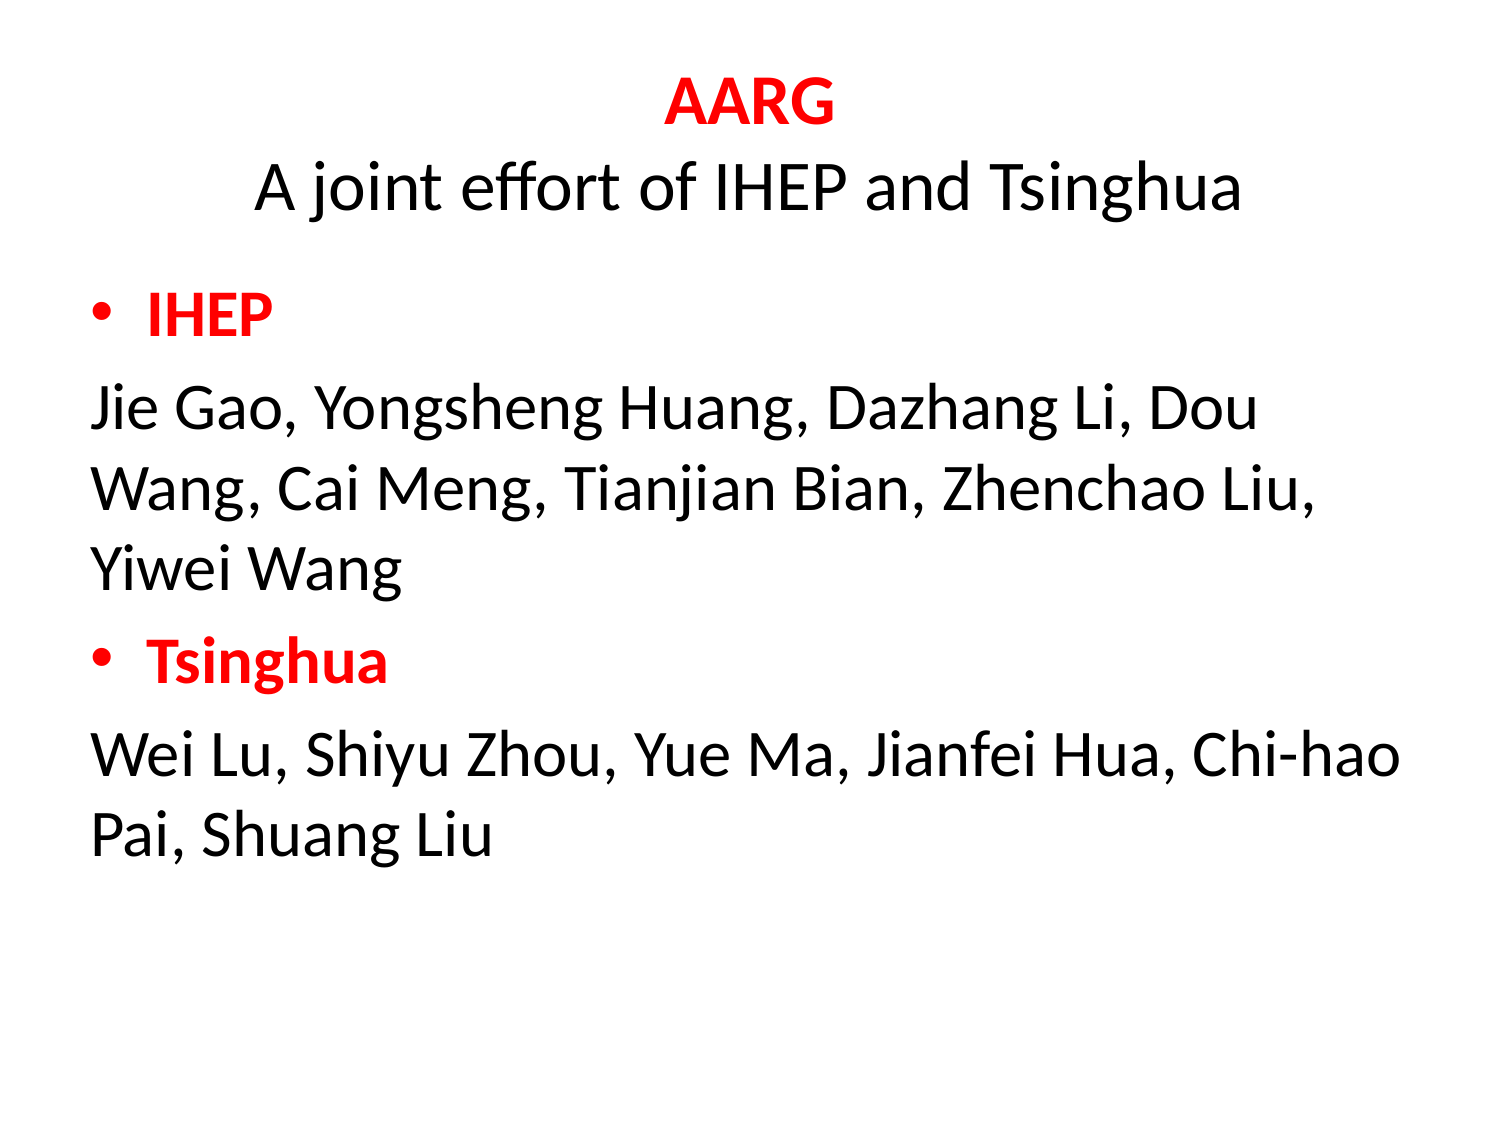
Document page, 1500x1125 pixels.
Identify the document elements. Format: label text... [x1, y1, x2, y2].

list IHEP Jie Gao, Yongsheng Huang, Dazhang Li, Dou Wang, Cai Meng, Tianjian Bian, Zhenchao Liu, Yiwei Wang Tsinghua Wei Lu, Shiyu Zhou, Yue Ma, Jianfei Hua, Chi-hao Pai, Shuang Liu [75, 262, 1425, 1005]
title AARG A joint effort of IHEP and Tsinghua [75, 45, 1425, 233]
